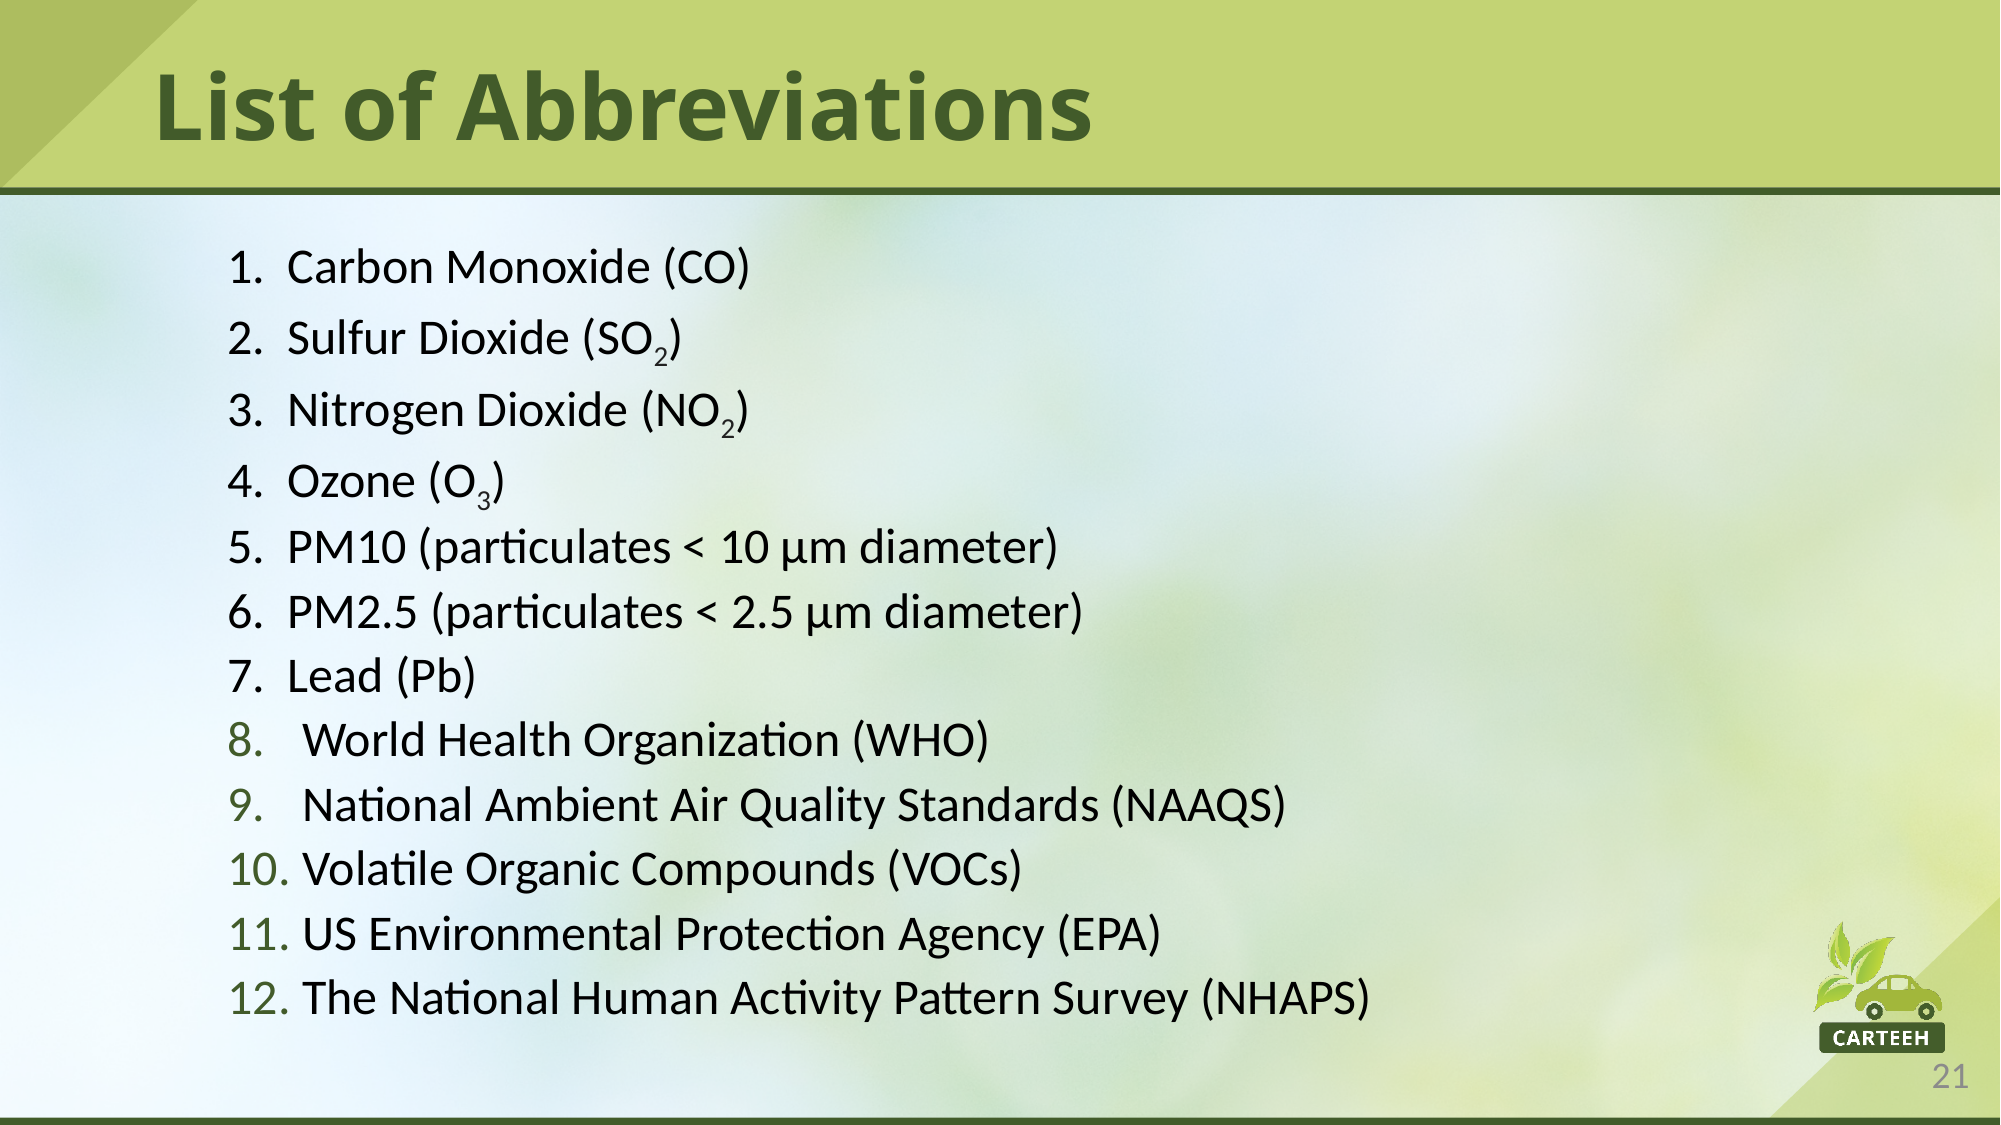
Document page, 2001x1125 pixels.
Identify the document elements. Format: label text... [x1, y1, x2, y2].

list 1. Carbon Monoxide (CO) 2. Sulfur Dioxide (SO2) 3. Nitrogen Dioxide (NO2) 4. Ozone (O3) 5. PM10 (particulates < 10 µm diameter) 6. PM2.5 (particulates < 2.5 µm diameter) 7. Lead (Pb) World Health Organization (WHO) National Ambient Air Quality Standards (NAAQS) Volatile Organic Compounds (VOCs) US Environmental Protection Agency (EPA) The National Human Activity Pattern Survey (NHAPS) [137, 233, 1863, 1016]
title List of Abbreviations [137, 34, 2000, 188]
picture [1813, 920, 1945, 1053]
